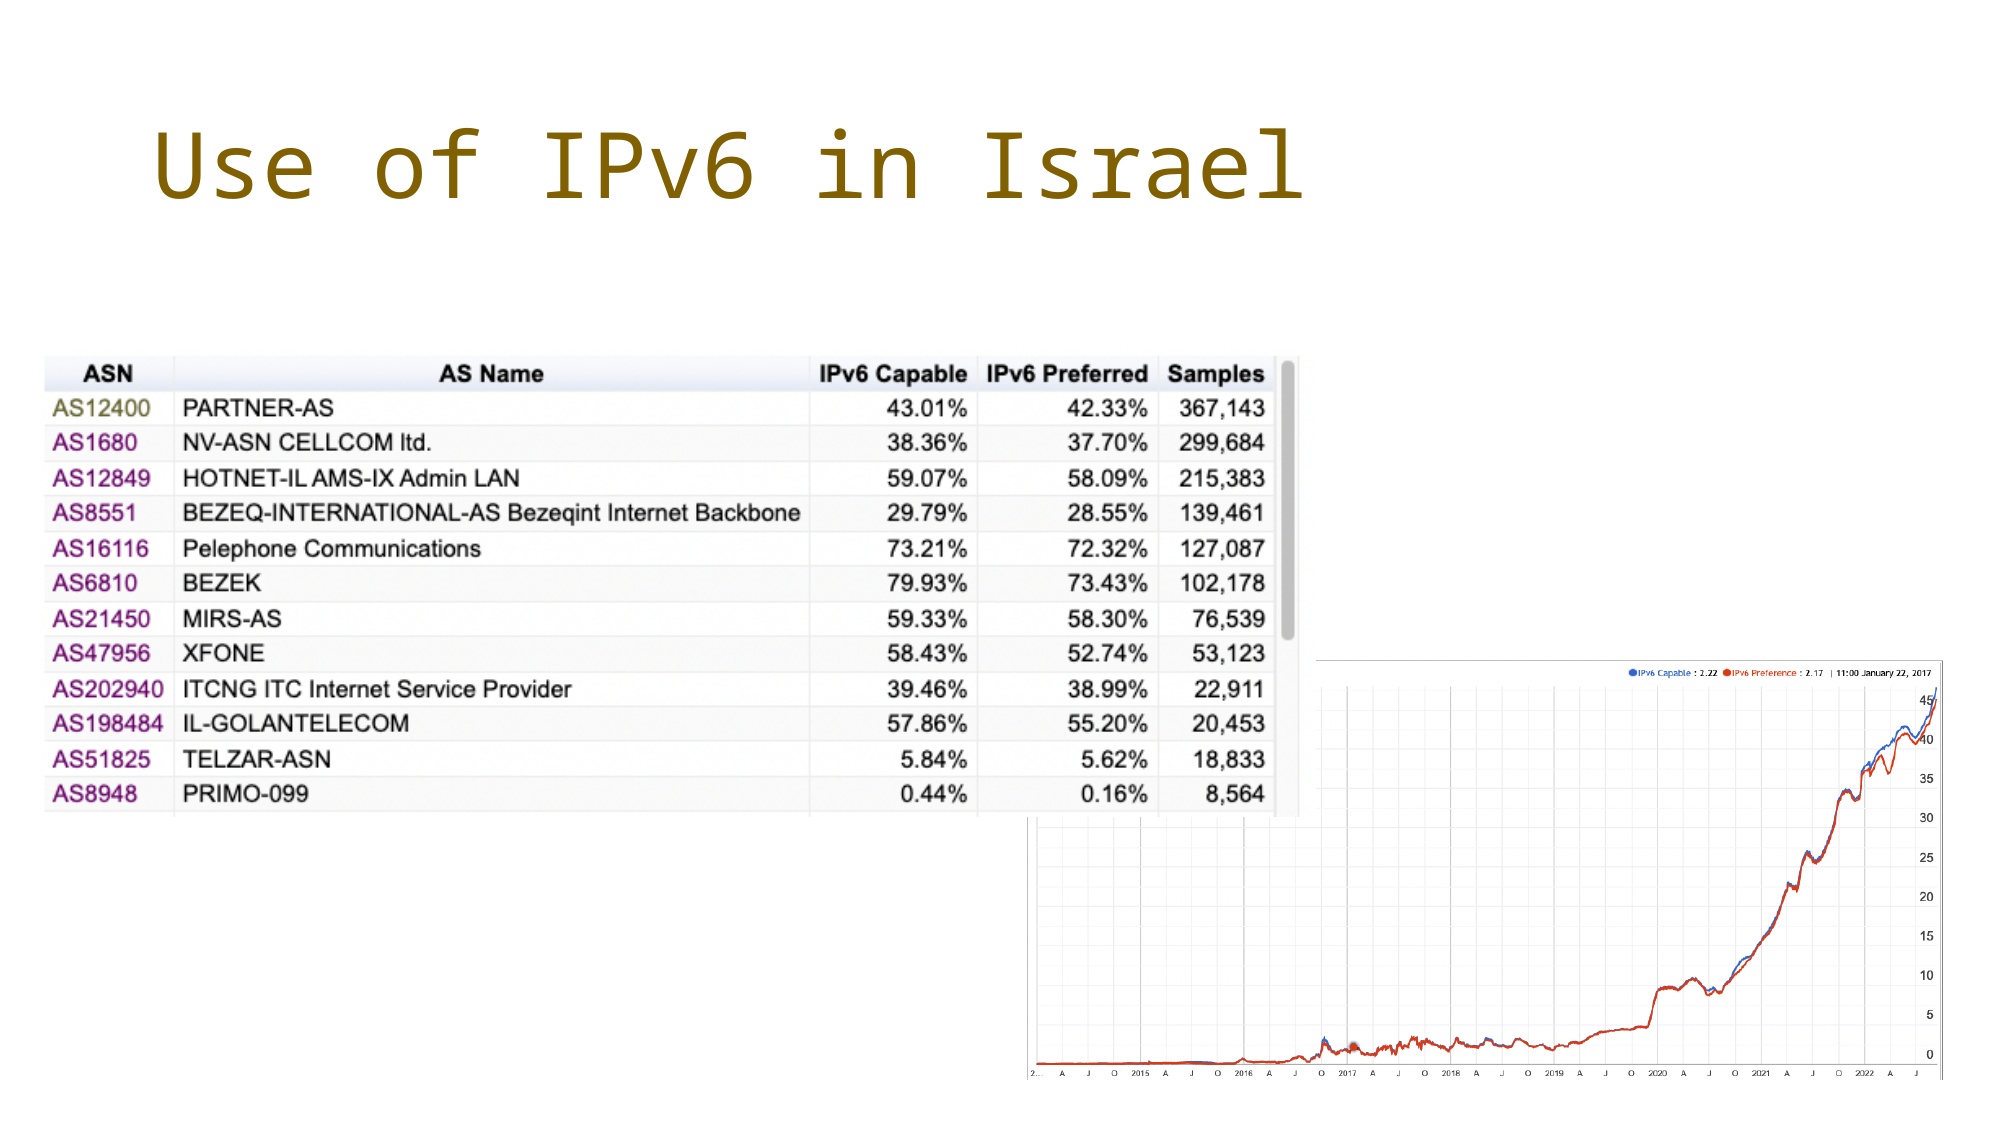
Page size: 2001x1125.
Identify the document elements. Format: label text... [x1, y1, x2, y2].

picture [40, 348, 1316, 817]
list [1023, 651, 1960, 1080]
title Use of IPv6 in Israel [137, 59, 1863, 278]
